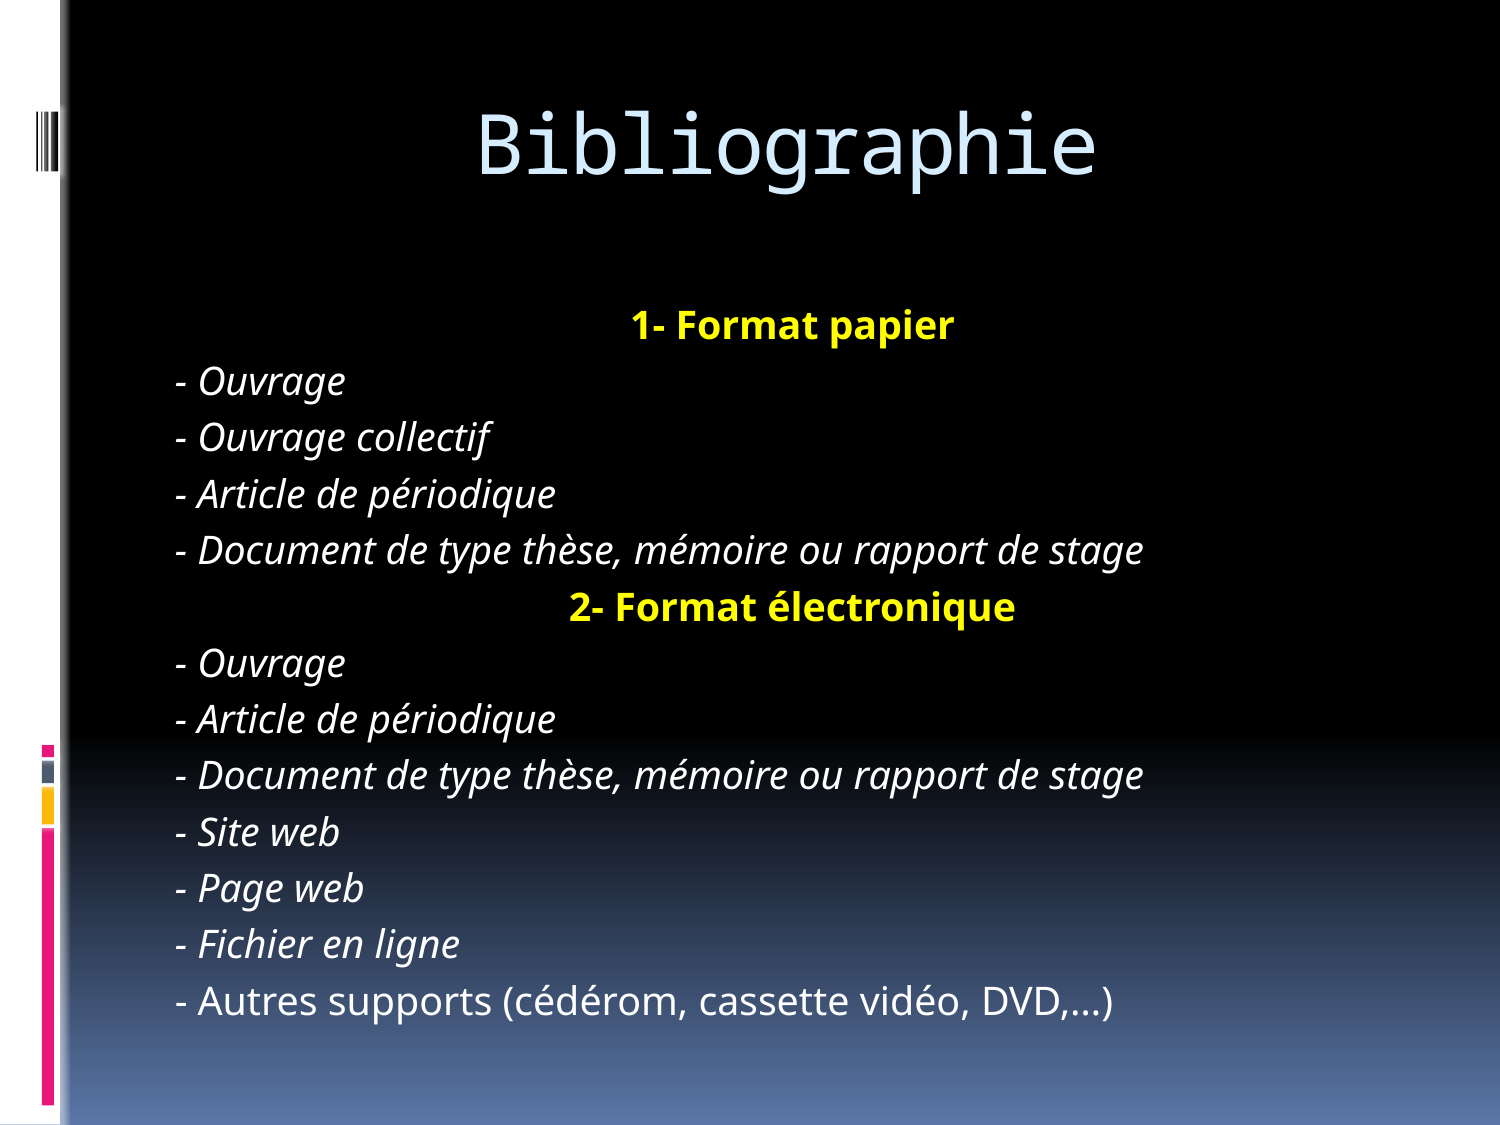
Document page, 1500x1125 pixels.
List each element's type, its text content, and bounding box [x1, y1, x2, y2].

title Bibliographie [150, 83, 1425, 234]
list 1- Format papier - Ouvrage - Ouvrage collectif - Article de périodique - Document de type thèse, mémoire ou rapport de stage 2- Format électronique - Ouvrage - Article de périodique - Document de type thèse, mémoire ou rapport de stage - Site web - Page web - Fichier en ligne - Autres supports (cédérom, cassette vidéo, DVD,…) [150, 292, 1425, 1043]
